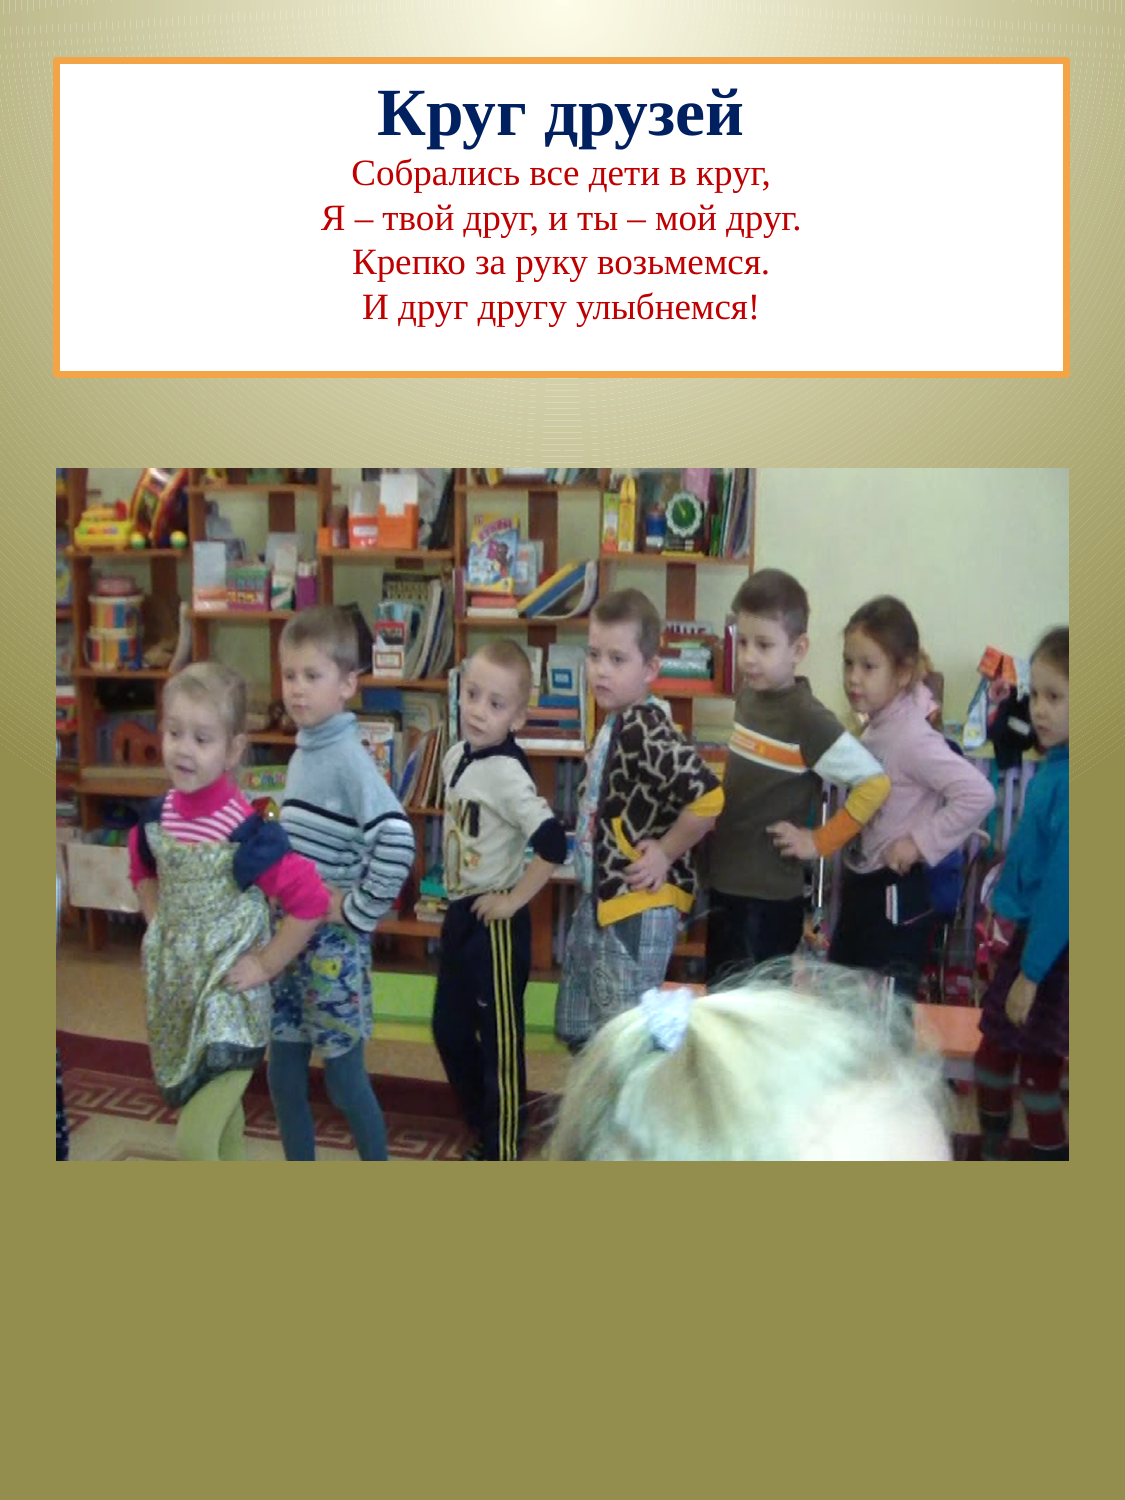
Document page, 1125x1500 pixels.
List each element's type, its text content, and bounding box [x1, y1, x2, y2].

title Круг друзей Собрались все дети в круг, Я – твой друг, и ты – мой друг. Крепко за руку возьмемся. И друг другу улыбнемся! [53, 57, 1070, 378]
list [56, 468, 1069, 1161]
